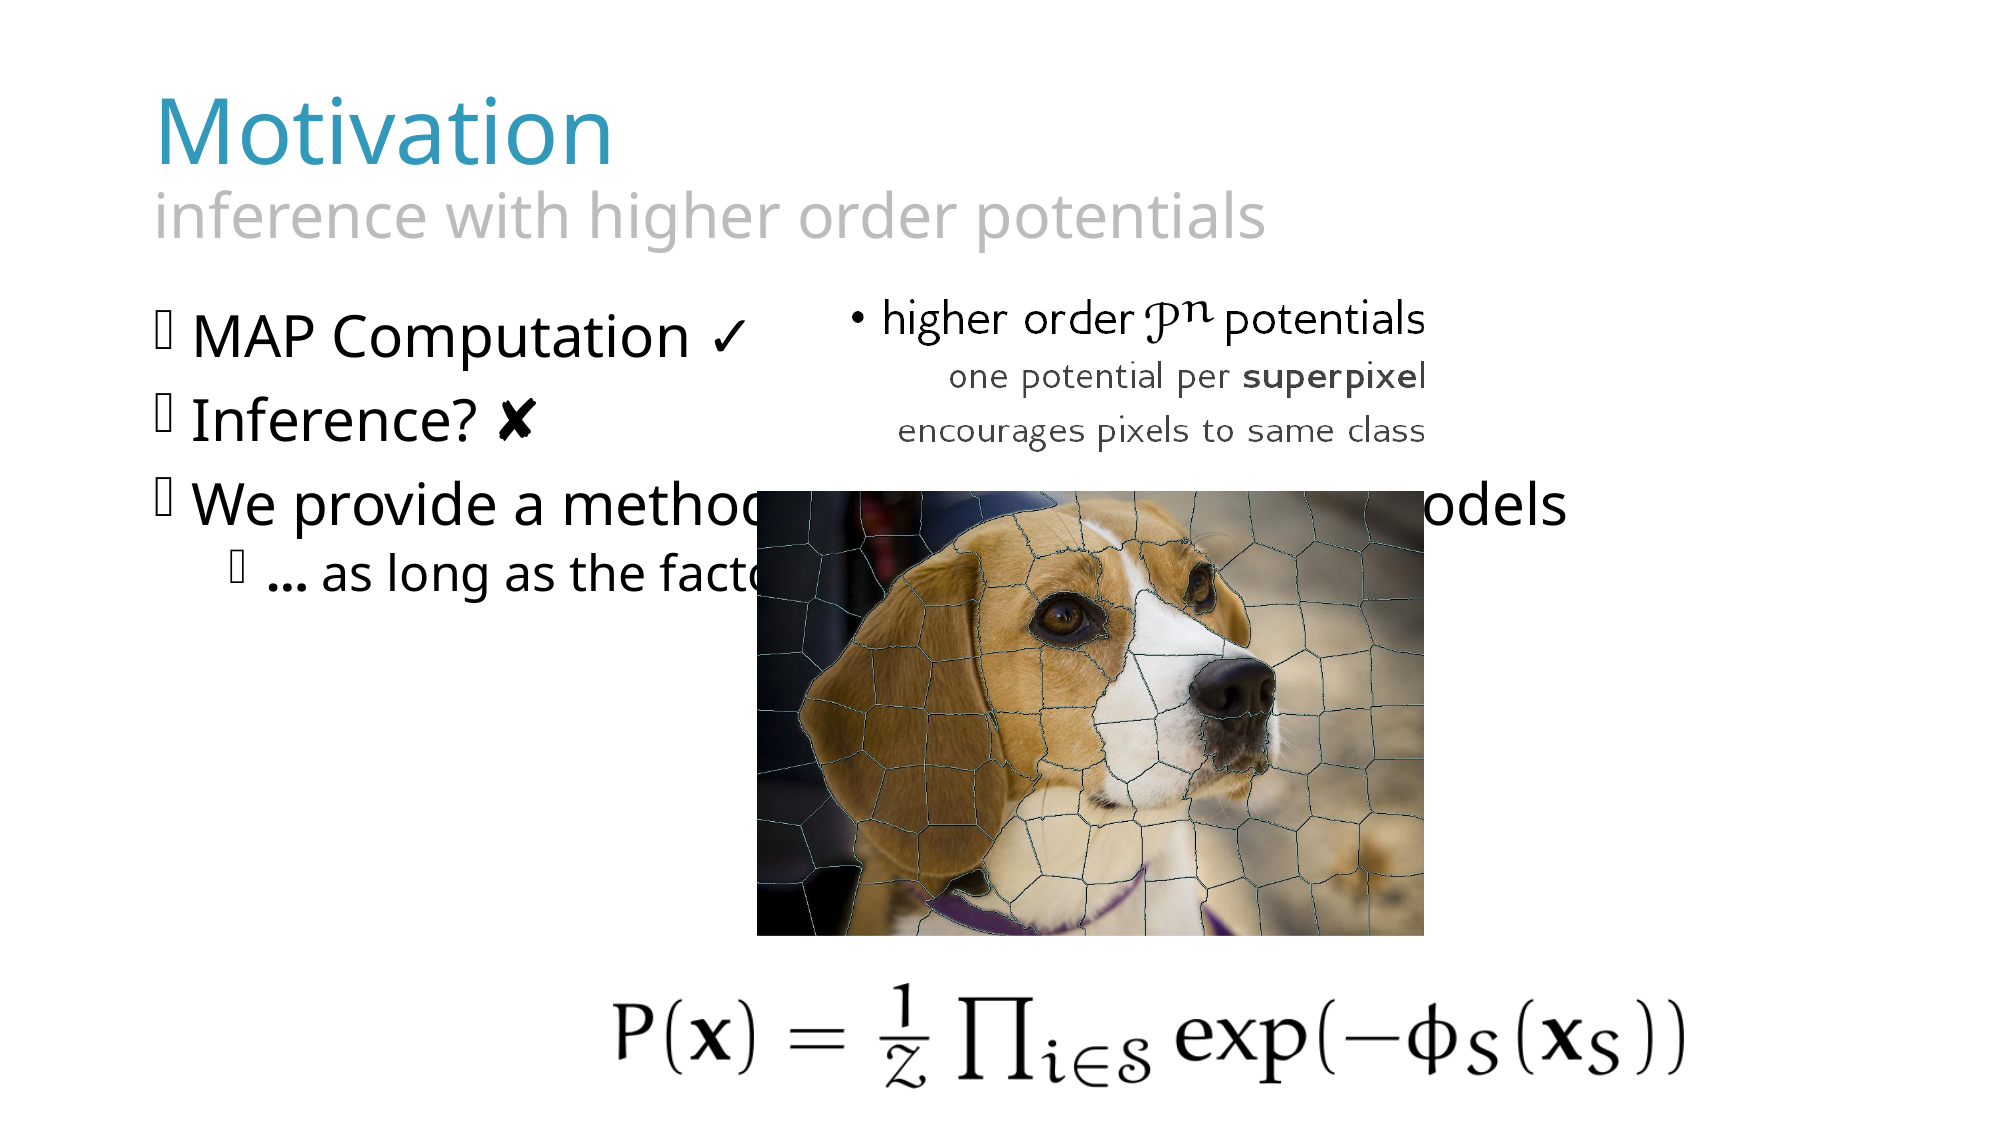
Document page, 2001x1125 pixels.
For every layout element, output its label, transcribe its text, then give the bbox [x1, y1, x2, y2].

picture [613, 983, 1684, 1089]
list MAP Computation ✓ Inference? ✘ We provide a method for inference in such models … as long as the factors are submodular [138, 299, 1864, 1014]
picture [757, 299, 1424, 936]
title Motivation inference with higher order potentials [138, 60, 1864, 278]
